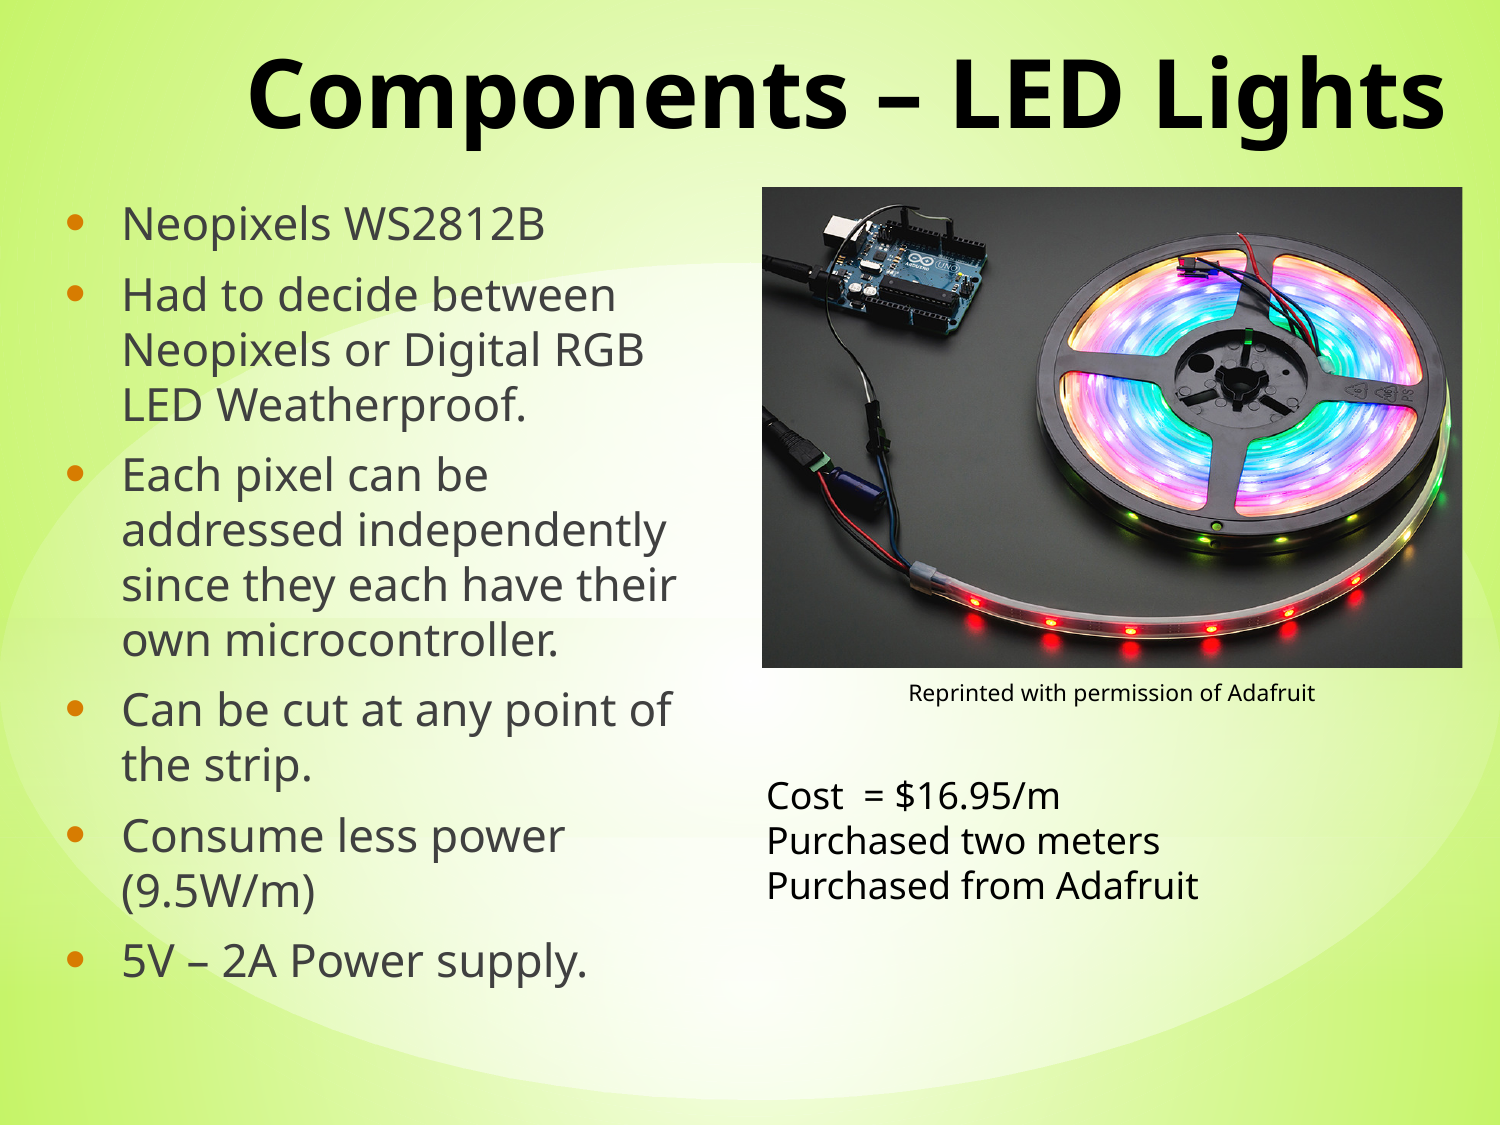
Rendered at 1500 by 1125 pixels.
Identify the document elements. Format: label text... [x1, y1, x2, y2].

text_box Neopixels WS2812B Had to decide between Neopixels or Digital RGB LED Weatherproof. Each pixel can be addressed independently since they each have their own microcontroller. Can be cut at any point of the strip. Consume less power (9.5W/m) 5V – 2A Power supply. [49, 187, 738, 1013]
text_box Cost = $16.95/m Purchased two meters Purchased from Adafruit [751, 764, 1215, 915]
title Components – LED Lights [174, 24, 1463, 188]
text_box Reprinted with permission of Adafruit [762, 676, 1463, 714]
picture [761, 187, 1463, 668]
